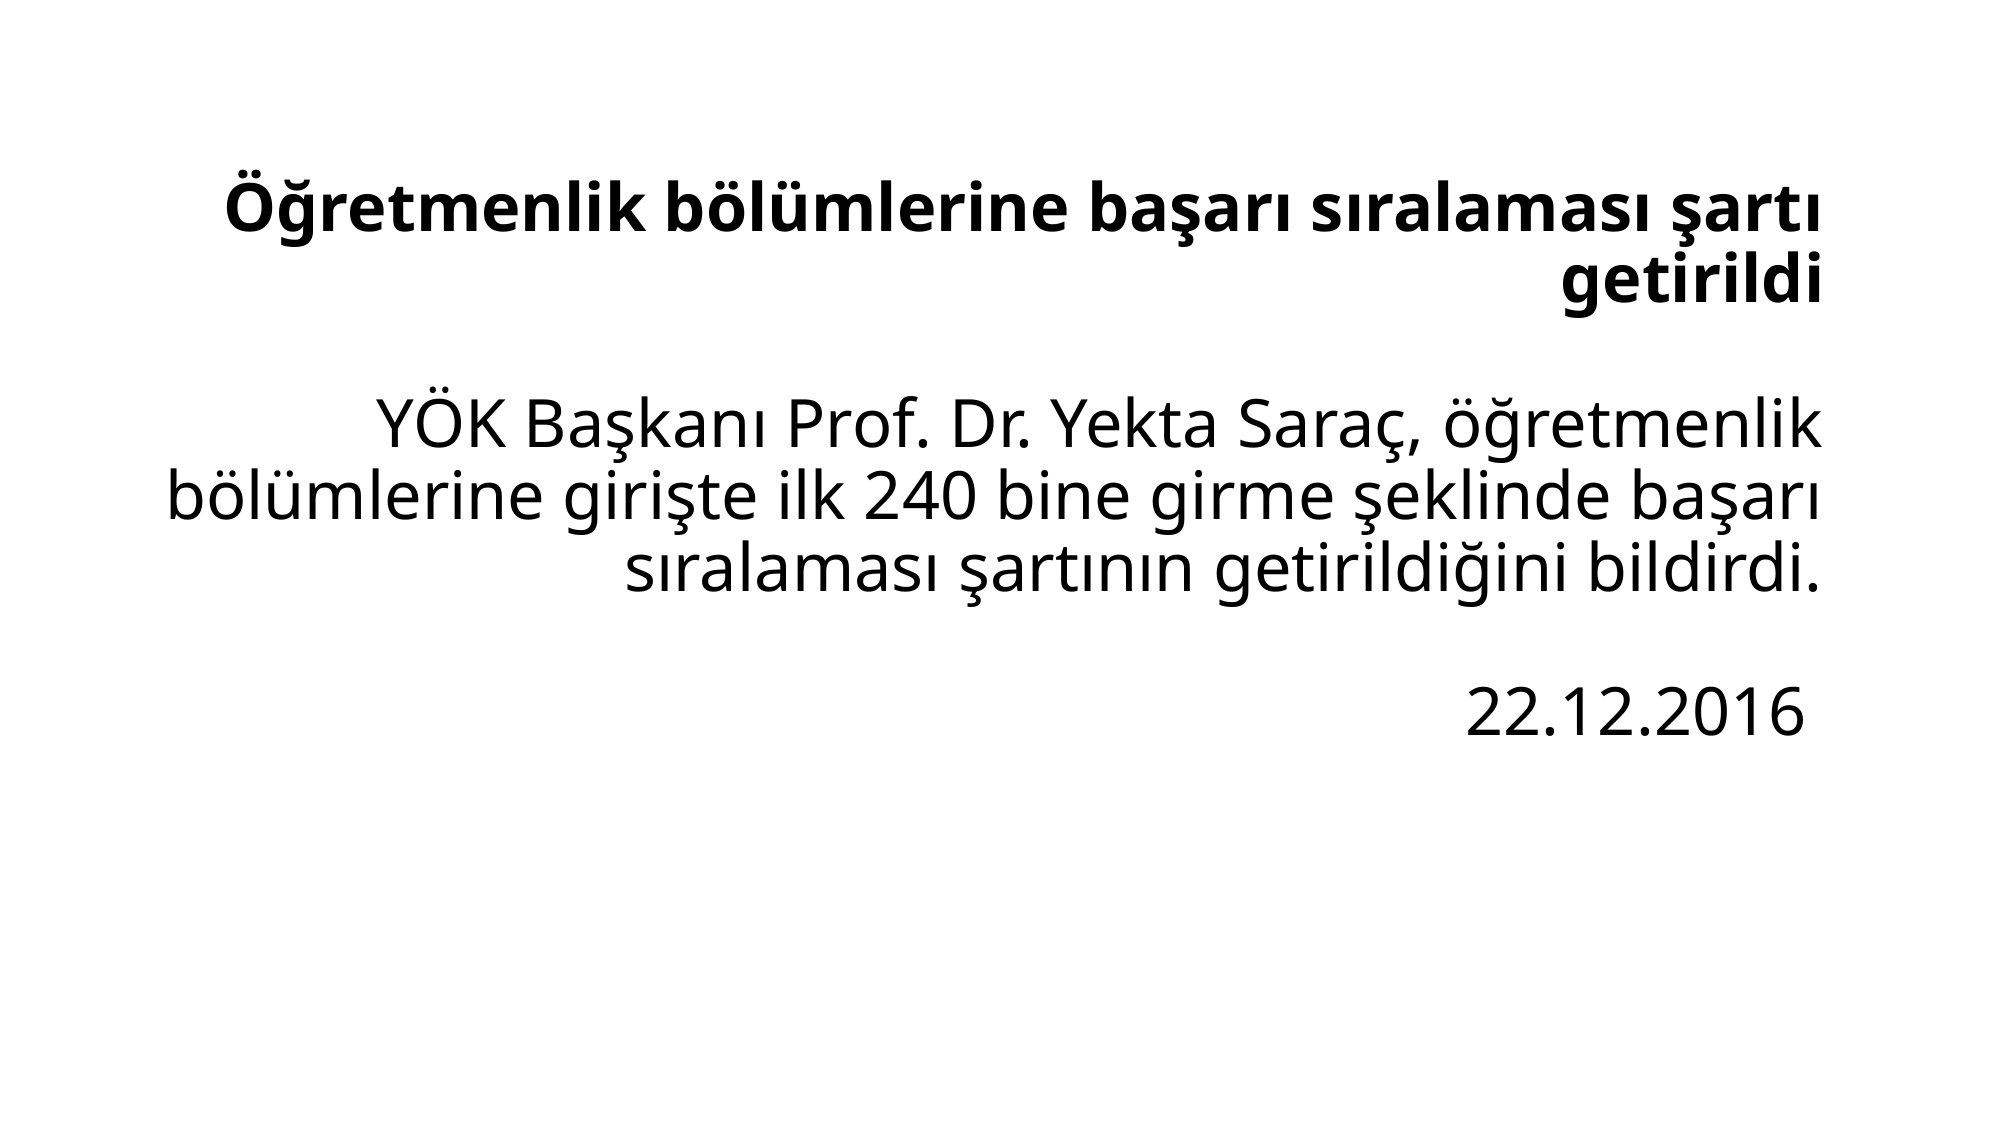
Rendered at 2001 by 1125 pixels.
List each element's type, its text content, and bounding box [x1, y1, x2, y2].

title Öğretmenlik bölümlerine başarı sıralaması şartı getirildi YÖK Başkanı Prof. Dr. Yekta Saraç, öğretmenlik bölümlerine girişte ilk 240 bine girme şeklinde başarı sıralaması şartının getirildiğini bildirdi. 22.12.2016 [114, 140, 1840, 758]
